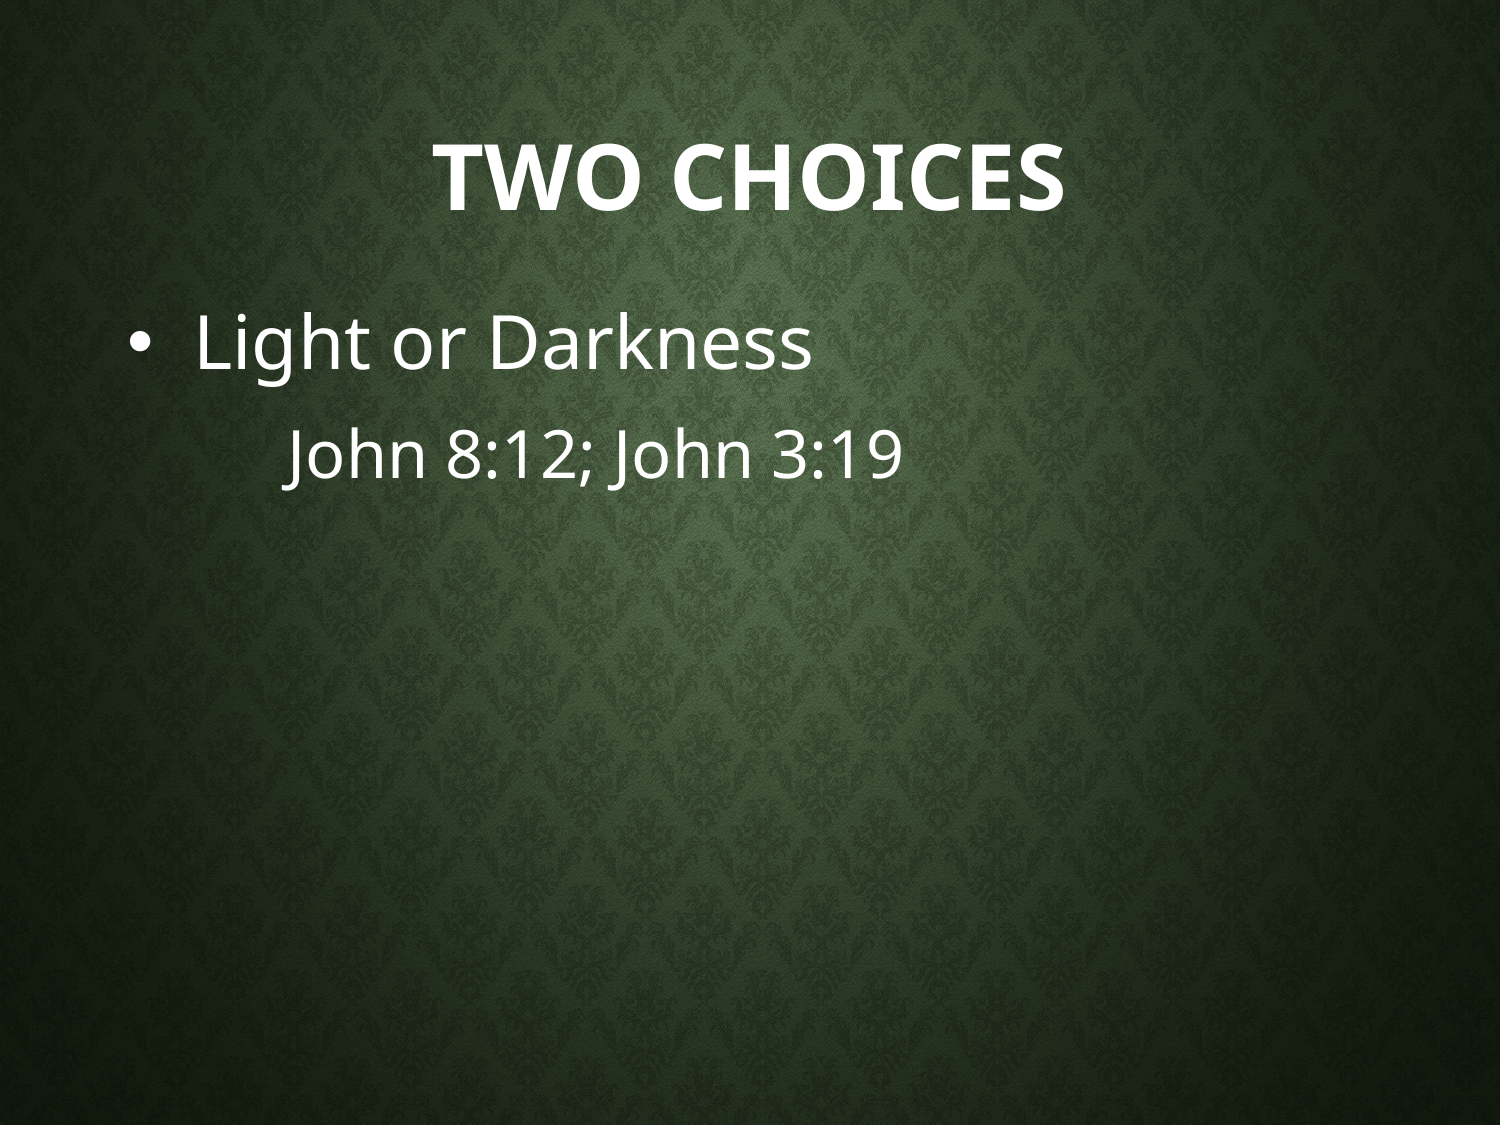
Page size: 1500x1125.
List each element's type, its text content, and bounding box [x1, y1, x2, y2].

list Light or Darkness John 8:12; John 3:19 [112, 269, 1387, 1095]
title Two Choices [112, 99, 1387, 262]
